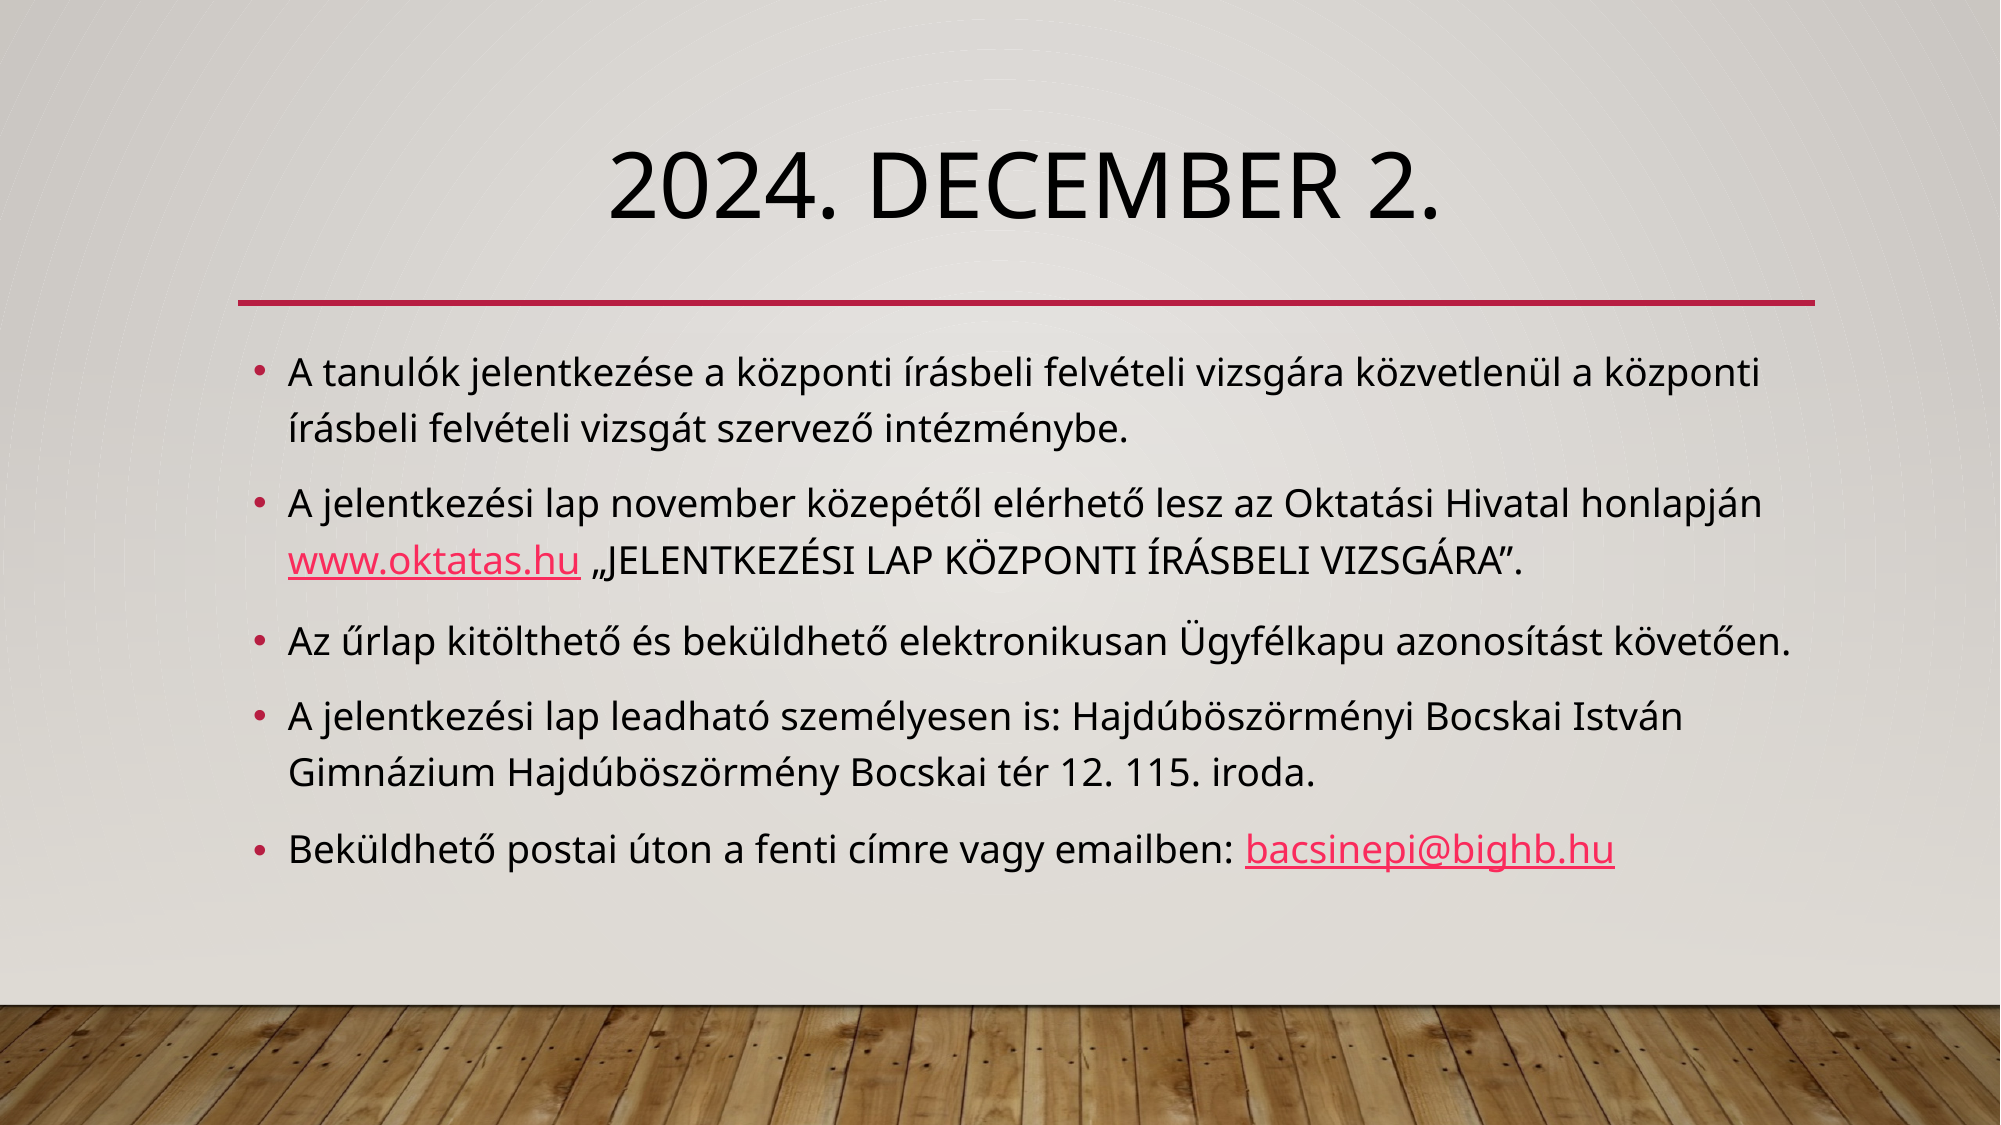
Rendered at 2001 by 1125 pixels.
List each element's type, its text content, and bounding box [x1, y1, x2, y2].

list A tanulók jelentkezése a központi írásbeli felvételi vizsgára közvetlenül a központi írásbeli felvételi vizsgát szervező intézménybe. A jelentkezési lap november közepétől elérhető lesz az Oktatási Hivatal honlapján www.oktatas.hu „JELENTKEZÉSI LAP KÖZPONTI ÍRÁSBELI VIZSGÁRA”. Az űrlap kitölthető és beküldhető elektronikusan Ügyfélkapu azonosítást követően. A jelentkezési lap leadható személyesen is: Hajdúböszörményi Bocskai István Gimnázium Hajdúböszörmény Bocskai tér 12. 115. iroda. Beküldhető postai úton a fenti címre vagy emailben: bacsinepi@bighb.hu [238, 330, 1814, 897]
picture [0, 1005, 2000, 1125]
title 2024. December 2. [238, 131, 1814, 305]
